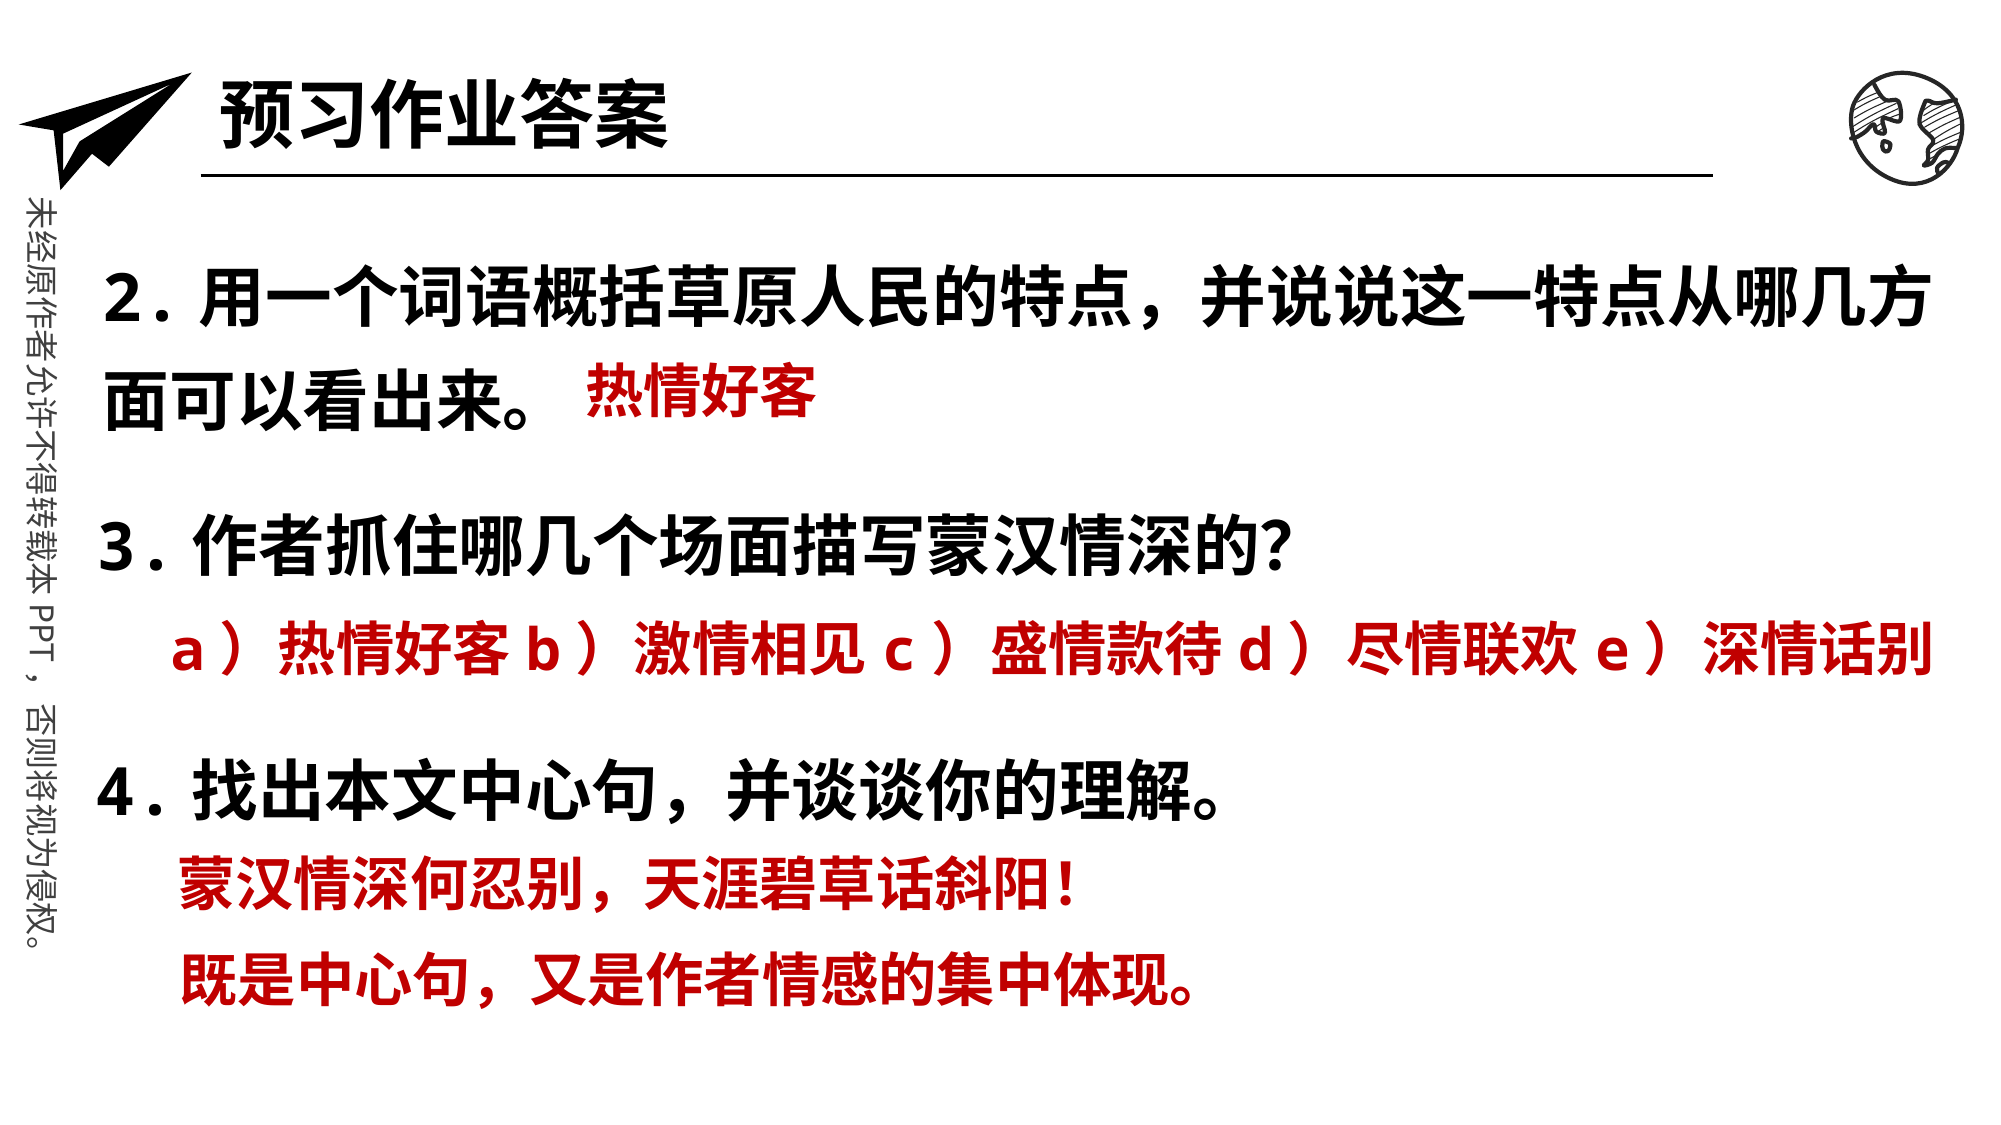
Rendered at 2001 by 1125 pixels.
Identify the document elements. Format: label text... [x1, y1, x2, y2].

list 预习作业答案 [205, 70, 1546, 159]
text_box c）盛情款待 [817, 606, 1173, 689]
text_box 热情好客 [466, 348, 937, 430]
text_box 蒙汉情深何忍别，天涯碧草话斜阳！ [162, 840, 1349, 925]
text_box 2.用一个词语概括草原人民的特点，并说说这一特点从哪几方面可以看出来。 [87, 214, 1969, 456]
text_box e）深情话别 [1529, 606, 2000, 689]
text_box 4.找出本文中心句，并谈谈你的理解。 [80, 717, 1275, 837]
text_box d）尽情联欢 [1173, 606, 1529, 689]
text_box 3.作者抓住哪几个场面描写蒙汉情深的？ [81, 472, 1342, 591]
text_box 既是中心句，又是作者情感的集中体现。 [164, 935, 1351, 1021]
text_box b）激情相见 [461, 606, 817, 689]
text_box a）热情好客 [105, 606, 461, 689]
